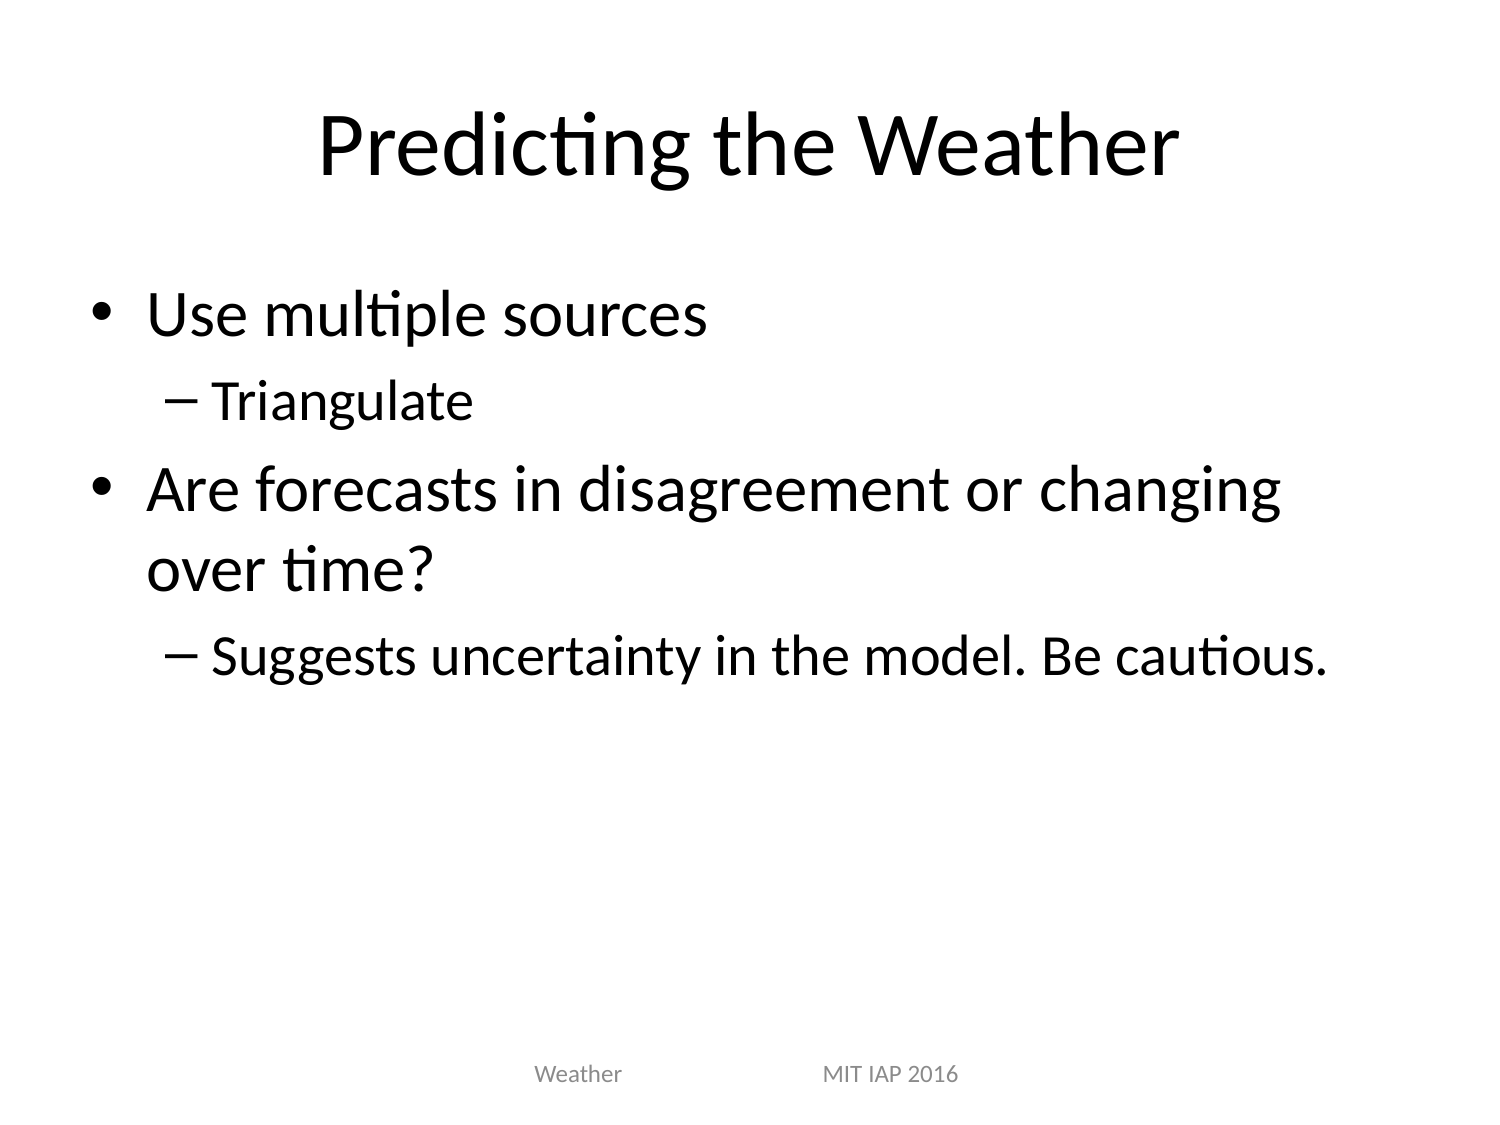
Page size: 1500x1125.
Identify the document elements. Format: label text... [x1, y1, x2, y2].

title Predicting the Weather [75, 45, 1425, 233]
list Use multiple sources Triangulate Are forecasts in disagreement or changing over time? Suggests uncertainty in the model. Be cautious. [75, 262, 1425, 1005]
footer Weather MIT IAP 2016 [512, 1042, 988, 1103]
